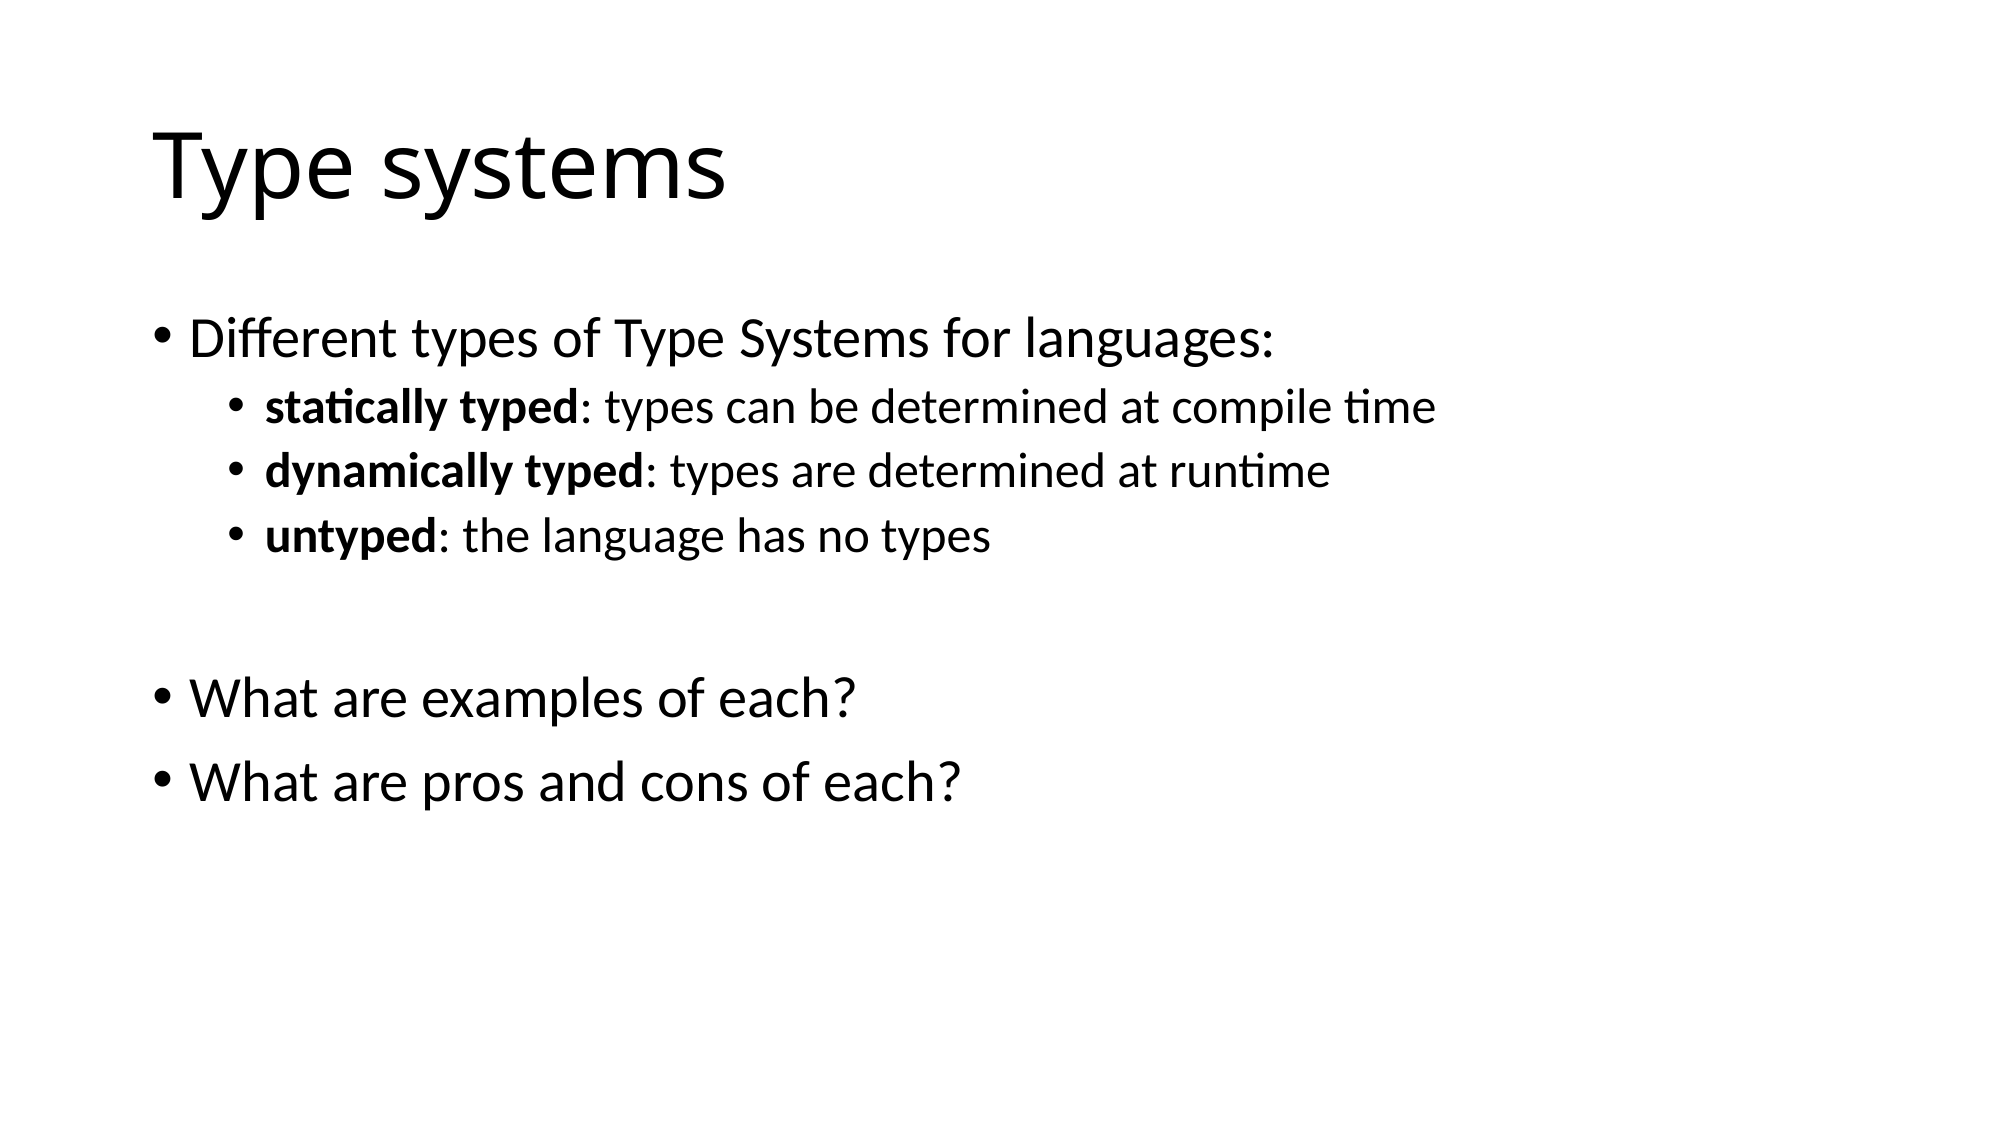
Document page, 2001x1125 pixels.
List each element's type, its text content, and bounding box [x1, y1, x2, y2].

list Different types of Type Systems for languages: statically typed: types can be determined at compile time dynamically typed: types are determined at runtime untyped: the language has no types What are examples of each? What are pros and cons of each? [137, 299, 1863, 1033]
title Type systems [137, 59, 1863, 278]
